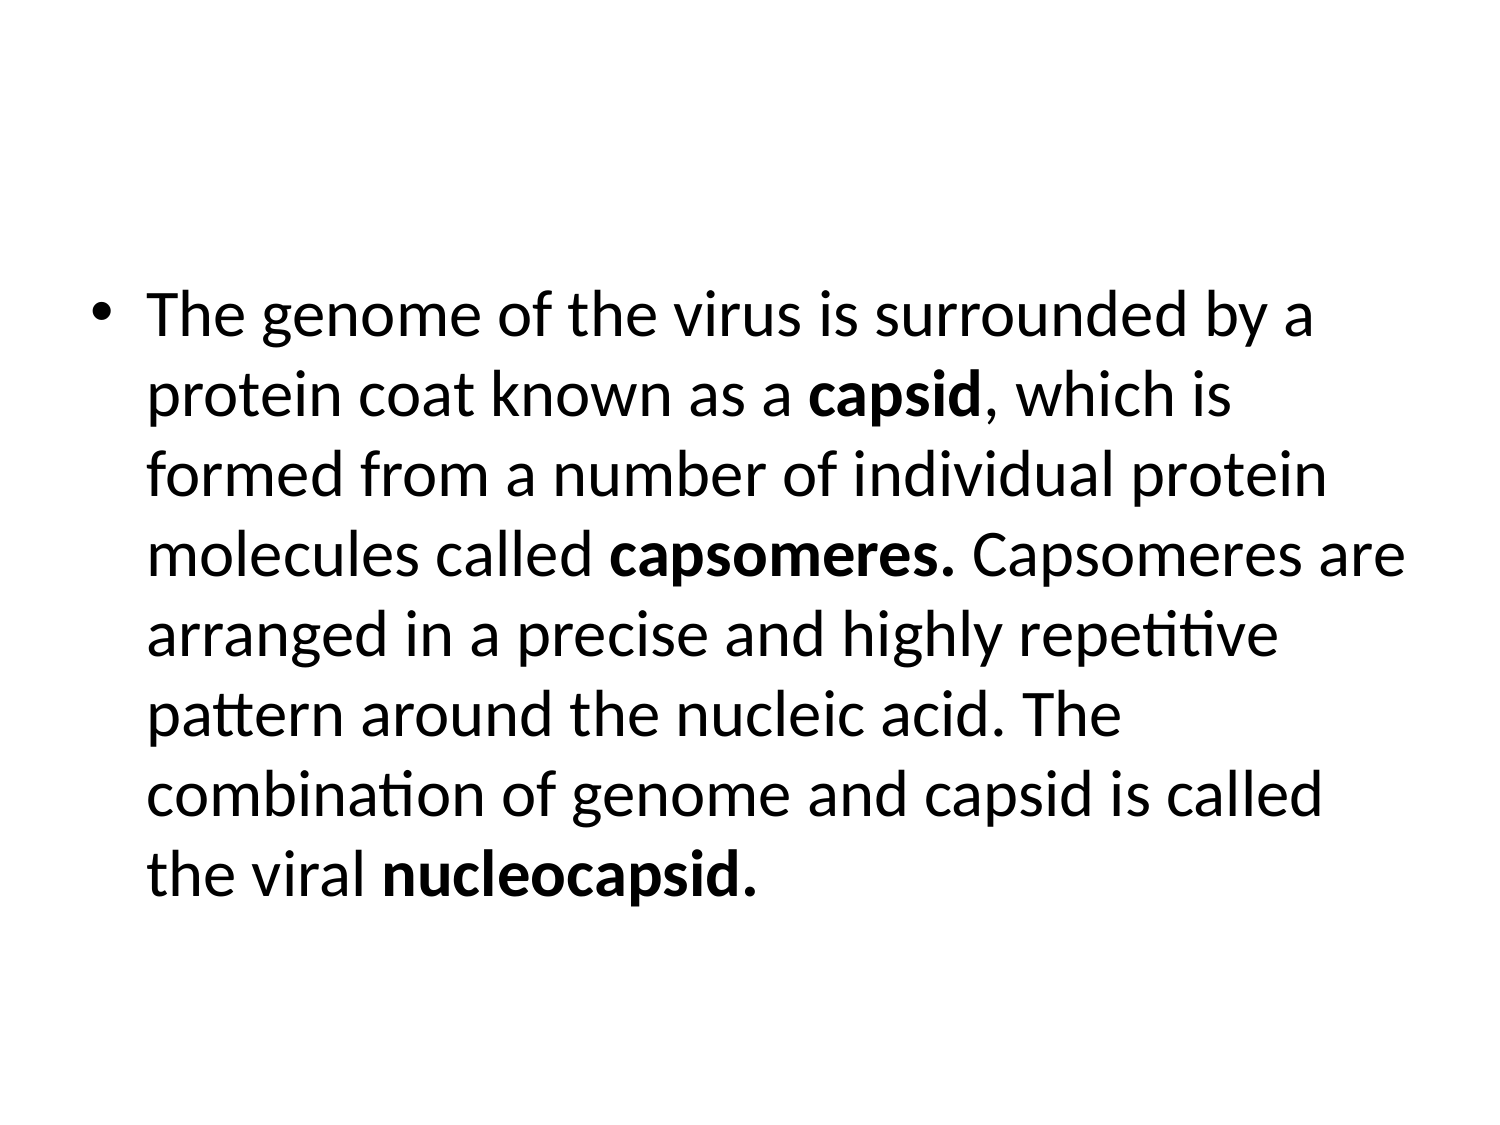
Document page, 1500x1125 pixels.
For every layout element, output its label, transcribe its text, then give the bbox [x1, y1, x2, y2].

list The genome of the virus is surrounded by a protein coat known as a capsid, which is formed from a number of individual protein molecules called capsomeres. Capsomeres are arranged in a precise and highly repetitive pattern around the nucleic acid. The combination of genome and capsid is called the viral nucleocapsid. [75, 262, 1425, 1005]
